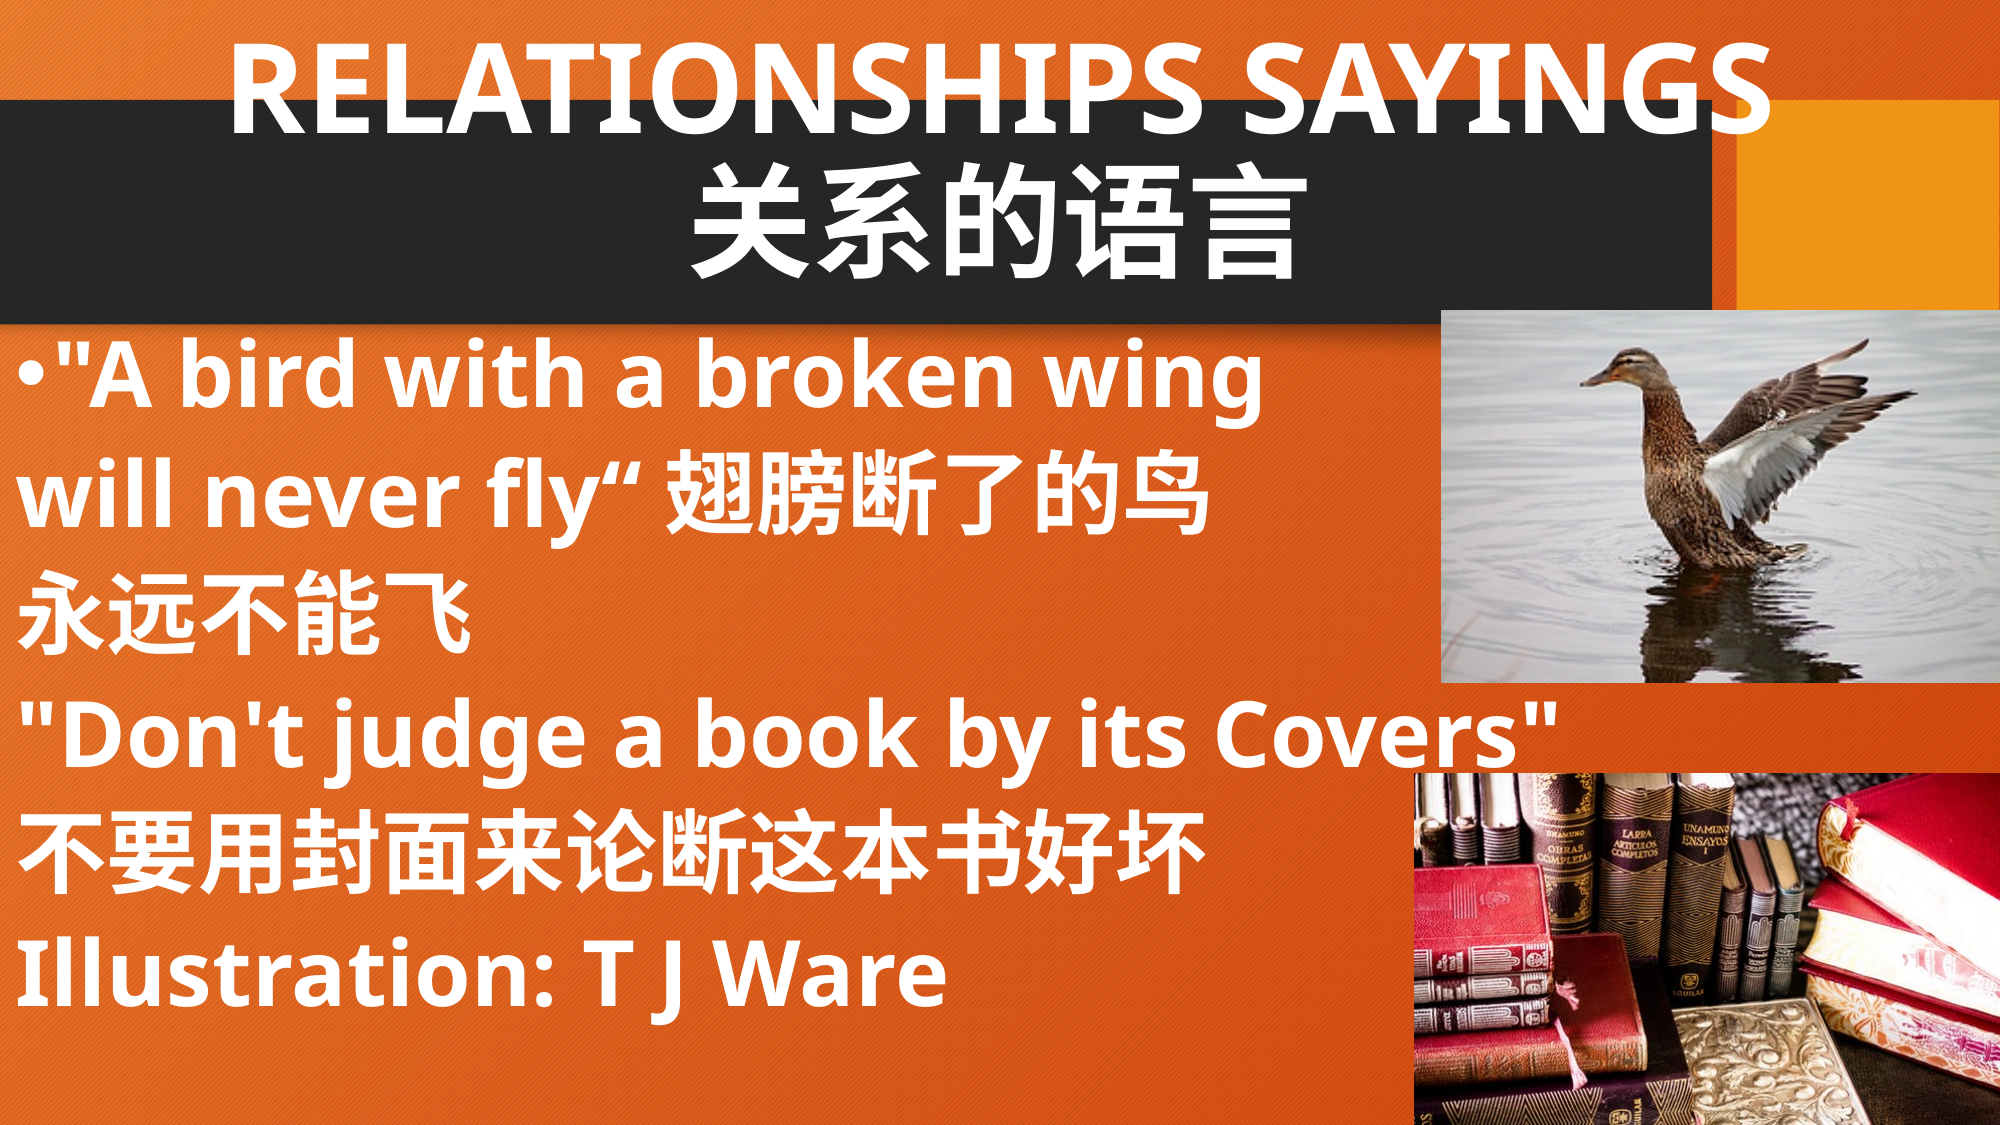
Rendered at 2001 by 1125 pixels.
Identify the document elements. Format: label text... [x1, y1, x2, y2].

title RELATIONSHIPS SAYINGS 关系的语言 [0, 0, 2000, 320]
list "A bird with a broken wing will never fly“翅膀断了的鸟 永远不能飞 "Don't judge a book by its Covers" 不要用封面来论断这本书好坏 Illustration: T J Ware [0, 320, 2000, 1086]
picture [1414, 772, 2000, 1125]
picture [1441, 310, 2000, 684]
